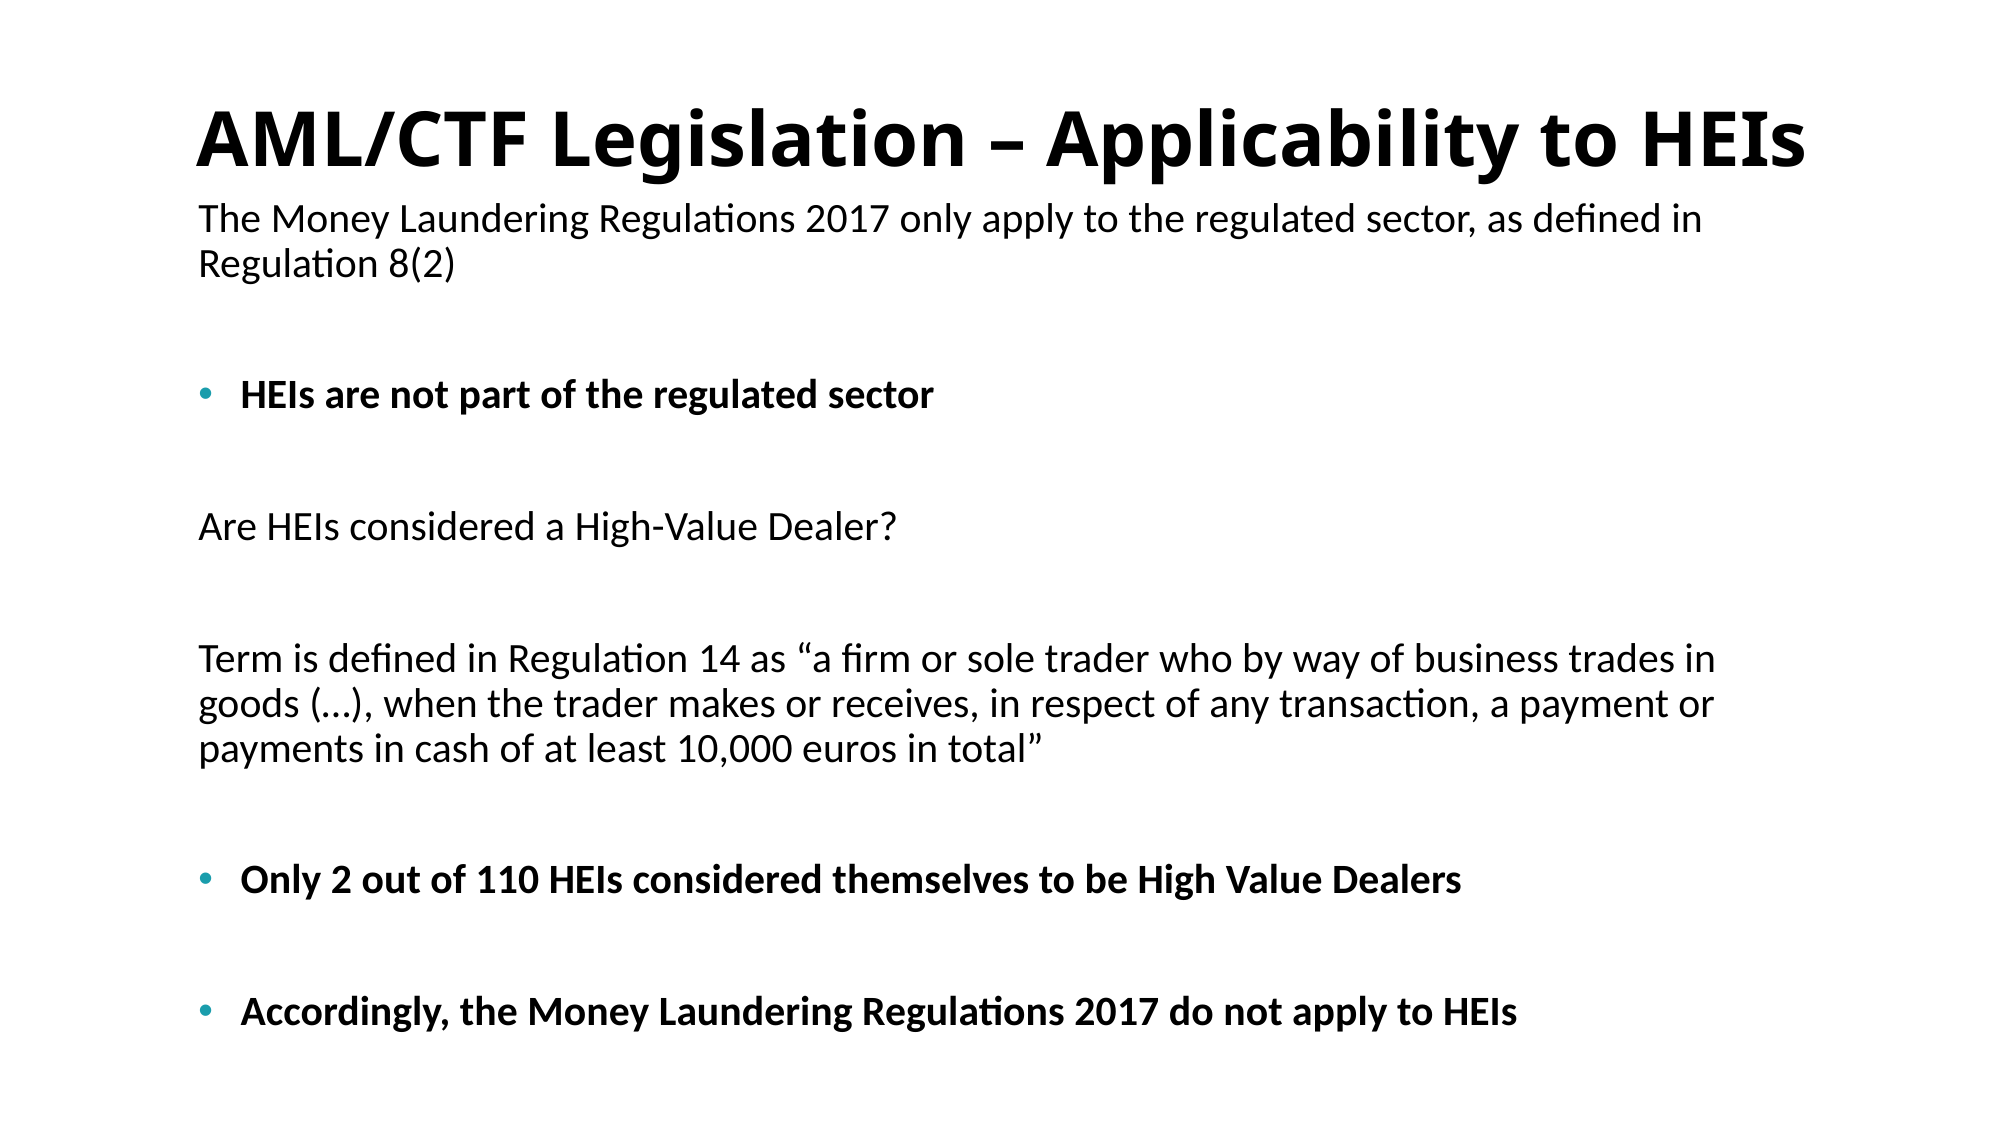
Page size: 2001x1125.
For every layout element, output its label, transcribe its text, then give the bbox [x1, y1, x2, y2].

list The Money Laundering Regulations 2017 only apply to the regulated sector, as defined in Regulation 8(2) HEIs are not part of the regulated sector Are HEIs considered a High-Value Dealer? Term is defined in Regulation 14 as “a firm or sole trader who by way of business trades in goods (…), when the trader makes or receives, in respect of any transaction, a payment or payments in cash of at least 10,000 euros in total” Only 2 out of 110 HEIs considered themselves to be High Value Dealers Accordingly, the Money Laundering Regulations 2017 do not apply to HEIs [196, 196, 1827, 1035]
title AML/CTF Legislation – Applicability to HEIs [196, 30, 1827, 196]
